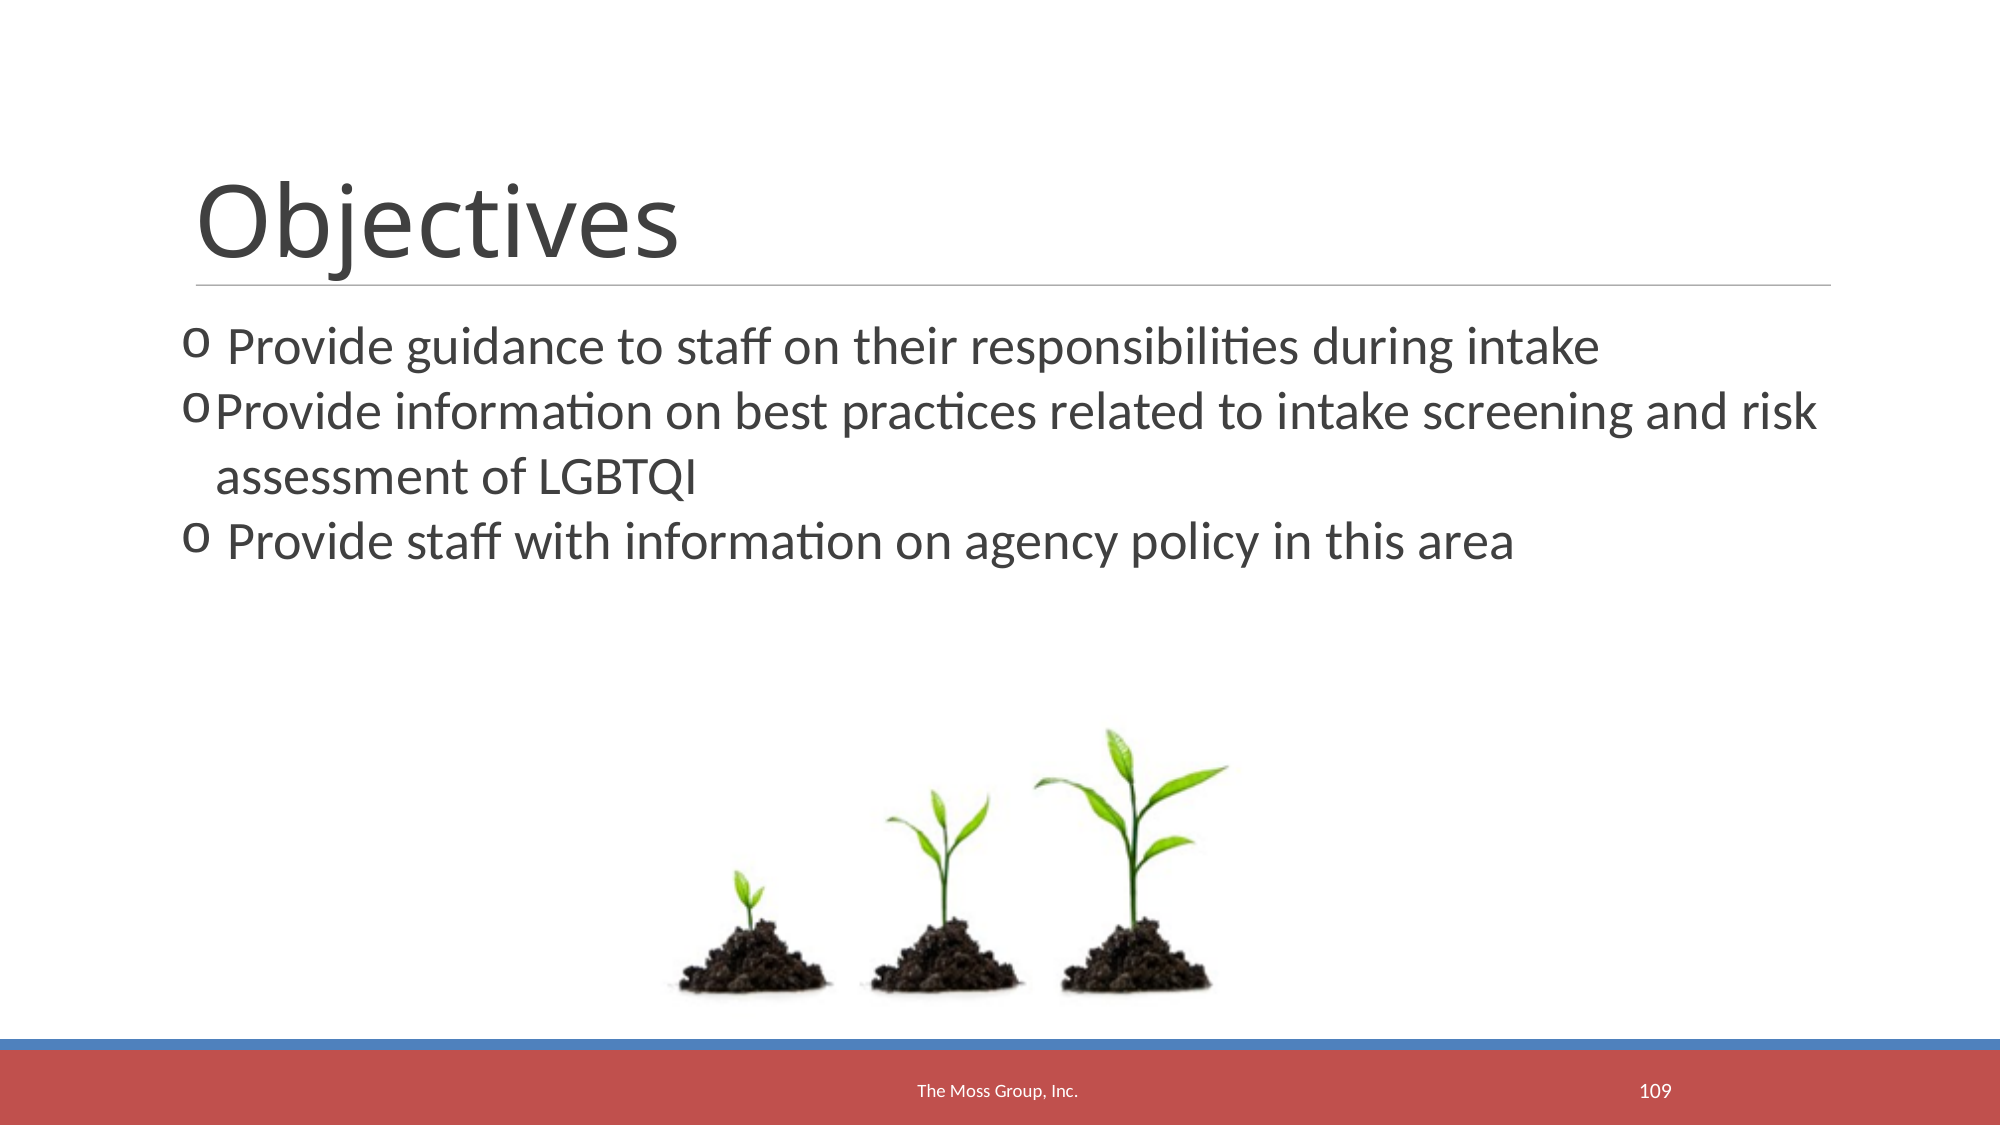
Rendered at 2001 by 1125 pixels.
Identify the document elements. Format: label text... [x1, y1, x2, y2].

text_box Provide guidance to staff on their responsibilities during intake Provide information on best practices related to intake screening and risk assessment of LGBTQI Provide staff with information on agency policy in this area [180, 302, 1830, 963]
text_box Objectives [180, 47, 1830, 285]
text_box <number> [1624, 1059, 1840, 1120]
text_box The Moss Group, Inc. [604, 1059, 1396, 1120]
picture [640, 647, 1255, 1034]
